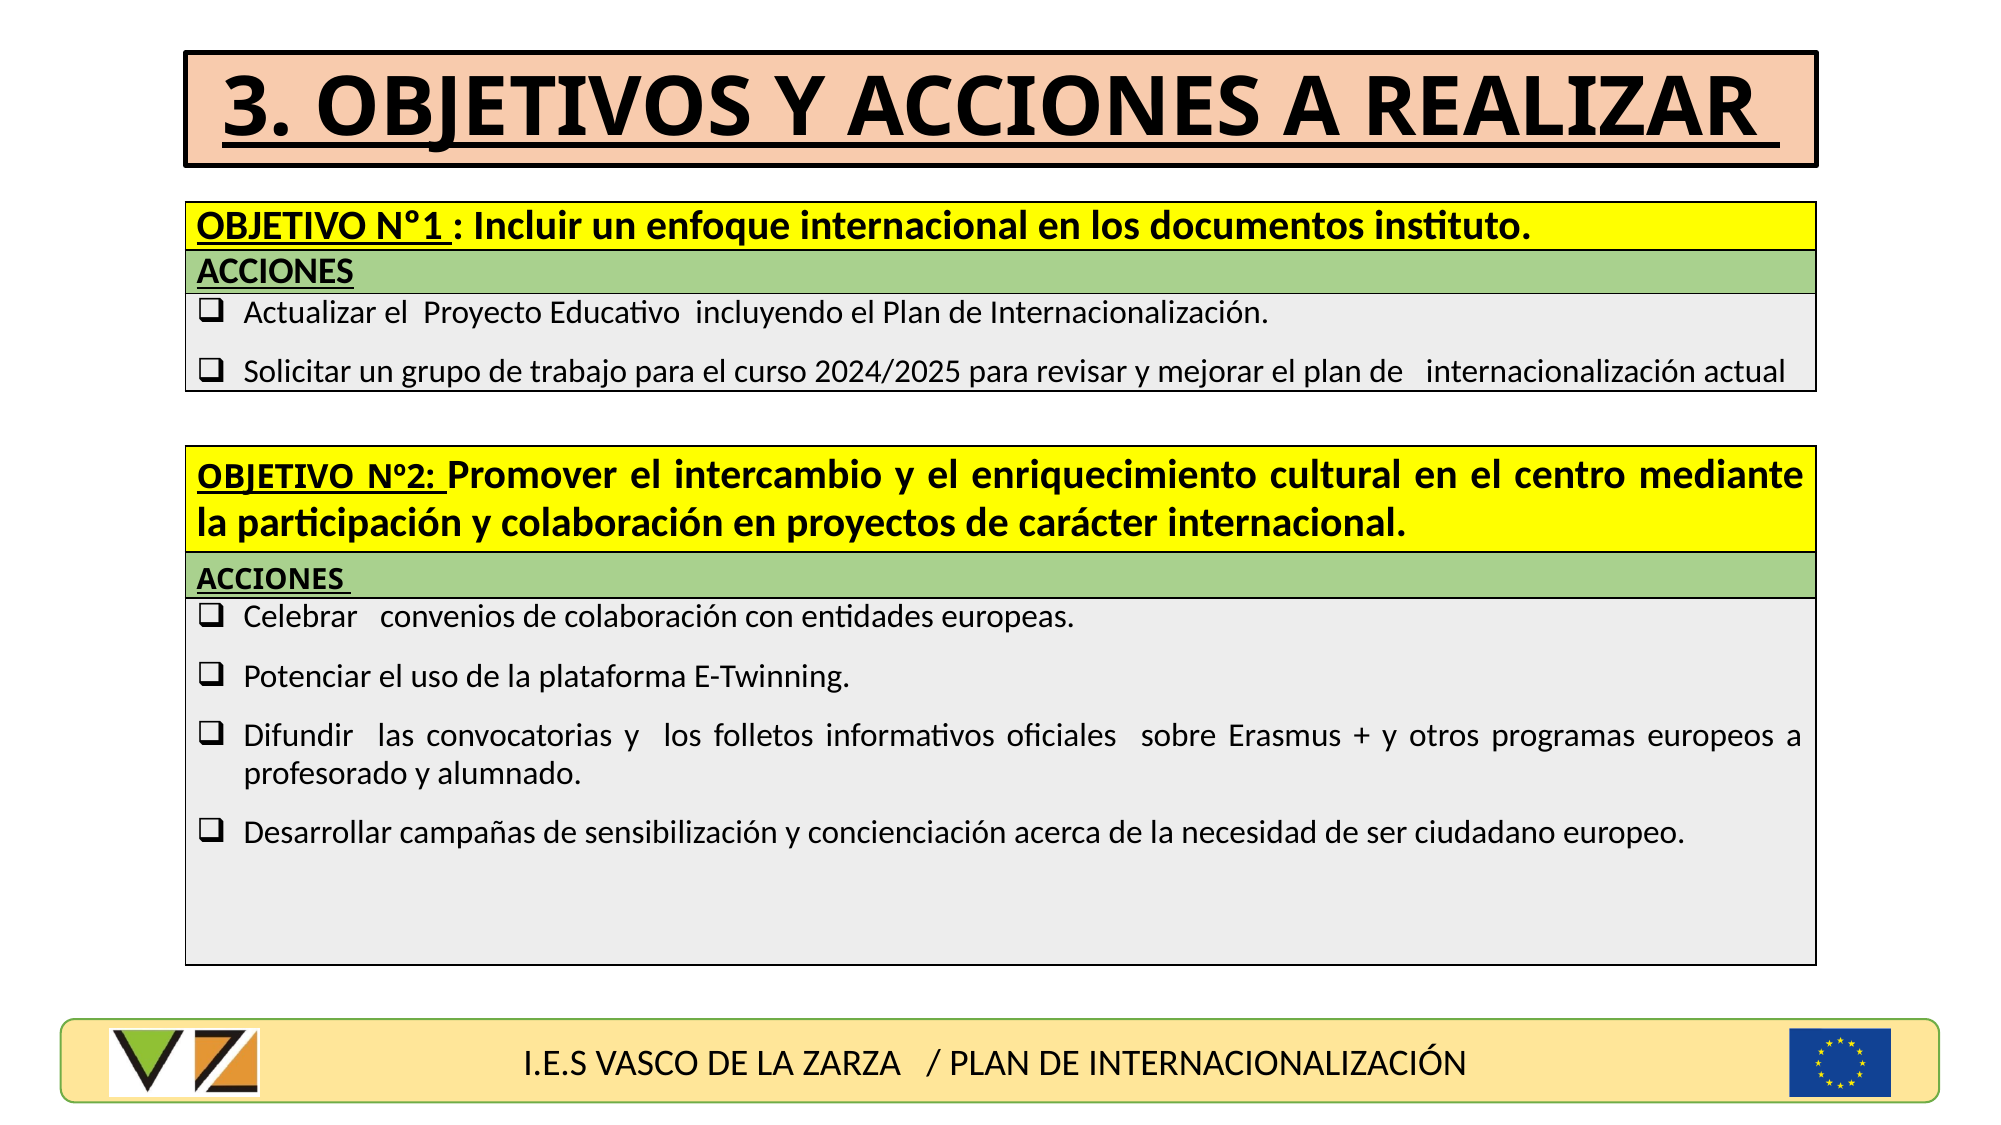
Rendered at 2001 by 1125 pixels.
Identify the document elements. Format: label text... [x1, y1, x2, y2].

text_box I.E.S VASCO DE LA ZARZA / PLAN DE INTERNACIONALIZACIÓN [59, 1018, 1941, 1104]
table_header OBJETIVO Nº2: Promover el intercambio y el enriquecimiento cultural en el centro mediante la participación y colaboración en proyectos de carácter internacional. [186, 447, 1815, 551]
table_cell Actualizar el Proyecto Educativo incluyendo el Plan de Internacionalización. Solicitar un grupo de trabajo para el curso 2024/2025 para revisar y mejorar el plan de internacionalización actual [186, 294, 1815, 390]
title 3. OBJETIVOS Y ACCIONES A REALIZAR [185, 52, 1817, 166]
table_cell ACCIONES [186, 251, 1815, 293]
table_cell ACCIONES [186, 553, 1815, 597]
table_cell Celebrar convenios de colaboración con entidades europeas. Potenciar el uso de la plataforma E-Twinning. Difundir las convocatorias y los folletos informativos oficiales sobre Erasmus + y otros programas europeos a profesorado y alumnado. Desarrollar campañas de sensibilización y concienciación acerca de la necesidad de ser ciudadano europeo. [186, 599, 1815, 964]
picture [1789, 1028, 1891, 1097]
table_header OBJETIVO Nº1 : Incluir un enfoque internacional en los documentos instituto. [186, 203, 1815, 249]
picture [108, 1028, 260, 1097]
